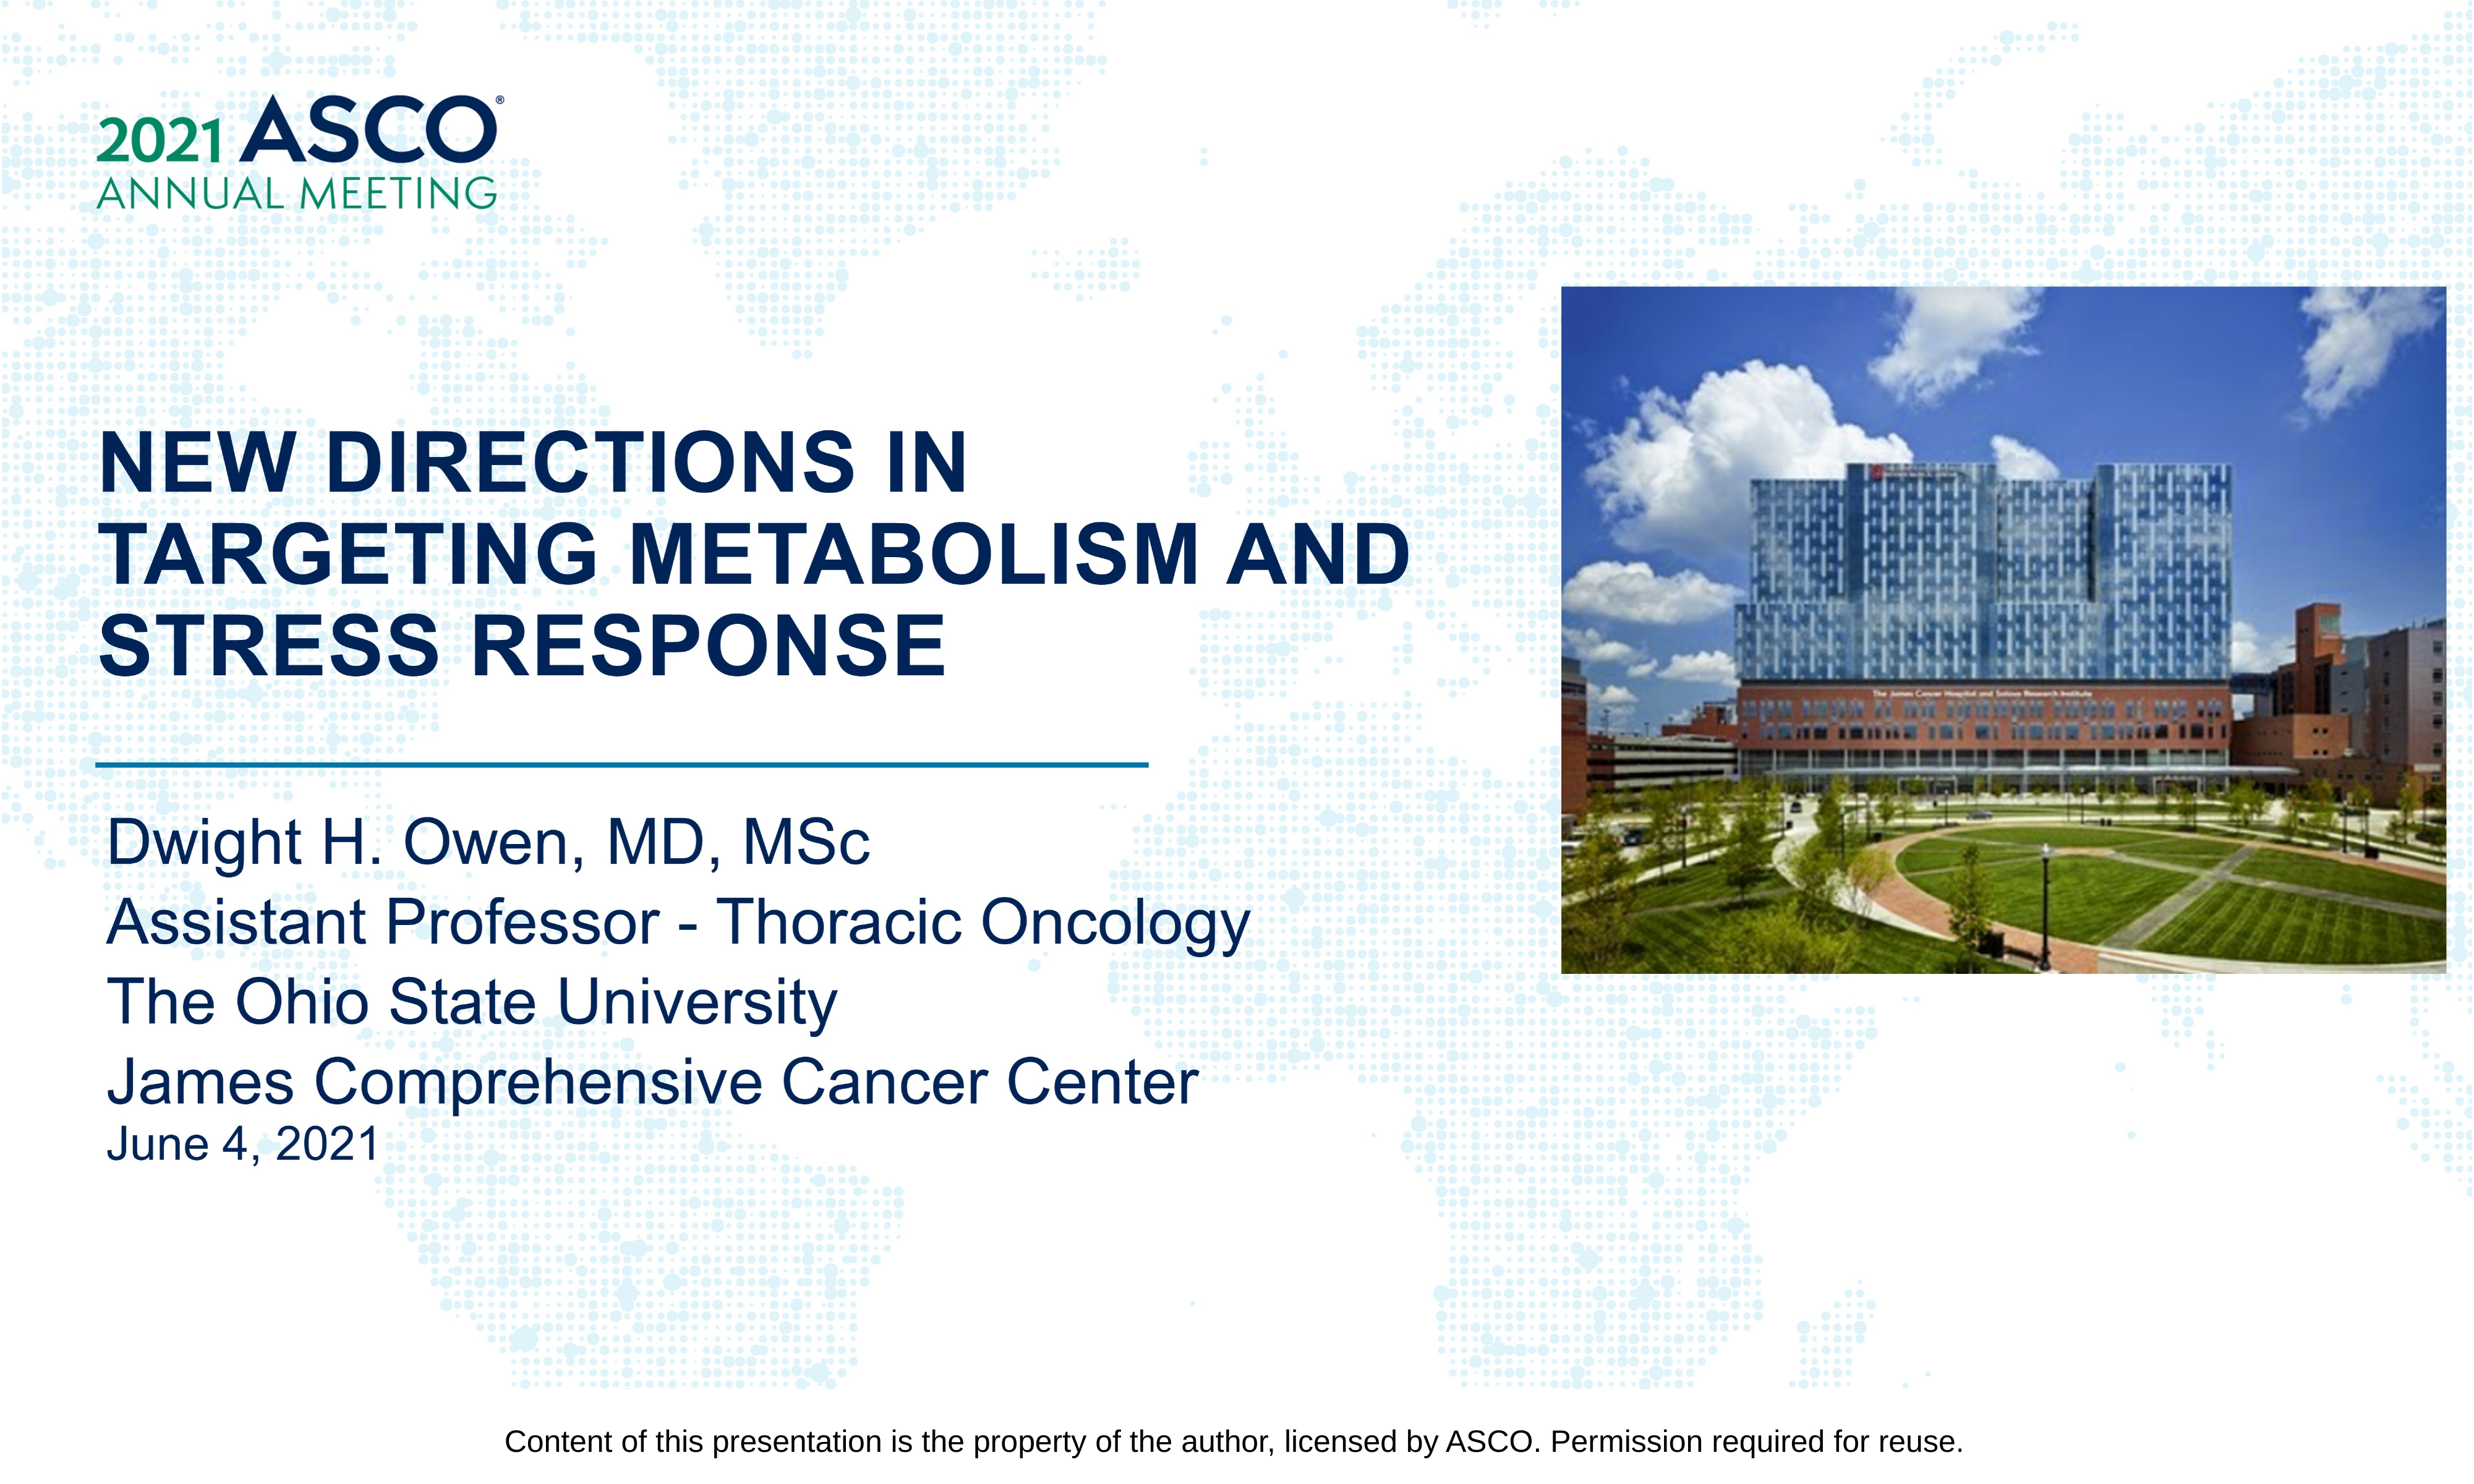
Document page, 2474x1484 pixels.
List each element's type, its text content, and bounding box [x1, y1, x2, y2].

text_box Content of this presentation is the property of the author, licensed by ASCO. Permission required for reuse. [0, 1399, 2474, 1477]
picture [2, 0, 2472, 1389]
